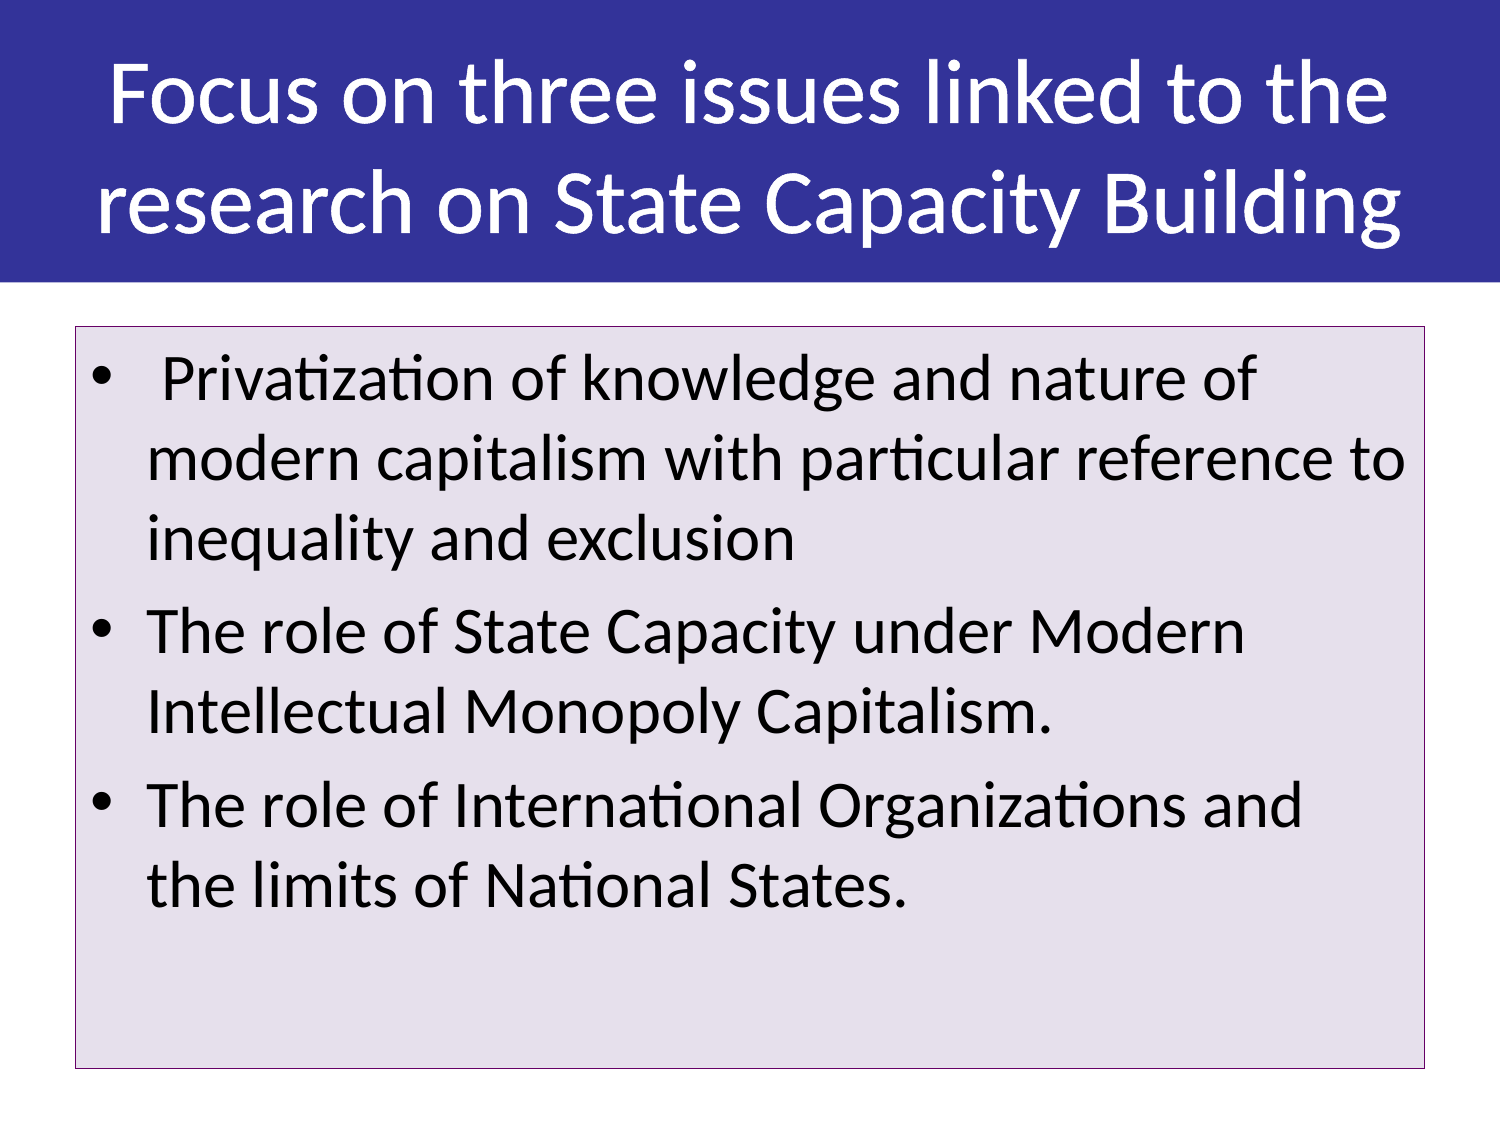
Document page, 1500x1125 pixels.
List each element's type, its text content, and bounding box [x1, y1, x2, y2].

title Focus on three issues linked to the research on State Capacity Building [0, 0, 1500, 283]
list Privatization of knowledge and nature of modern capitalism with particular reference to inequality and exclusion The role of State Capacity under Modern Intellectual Monopoly Capitalism. The role of International Organizations and the limits of National States. [75, 326, 1425, 1069]
